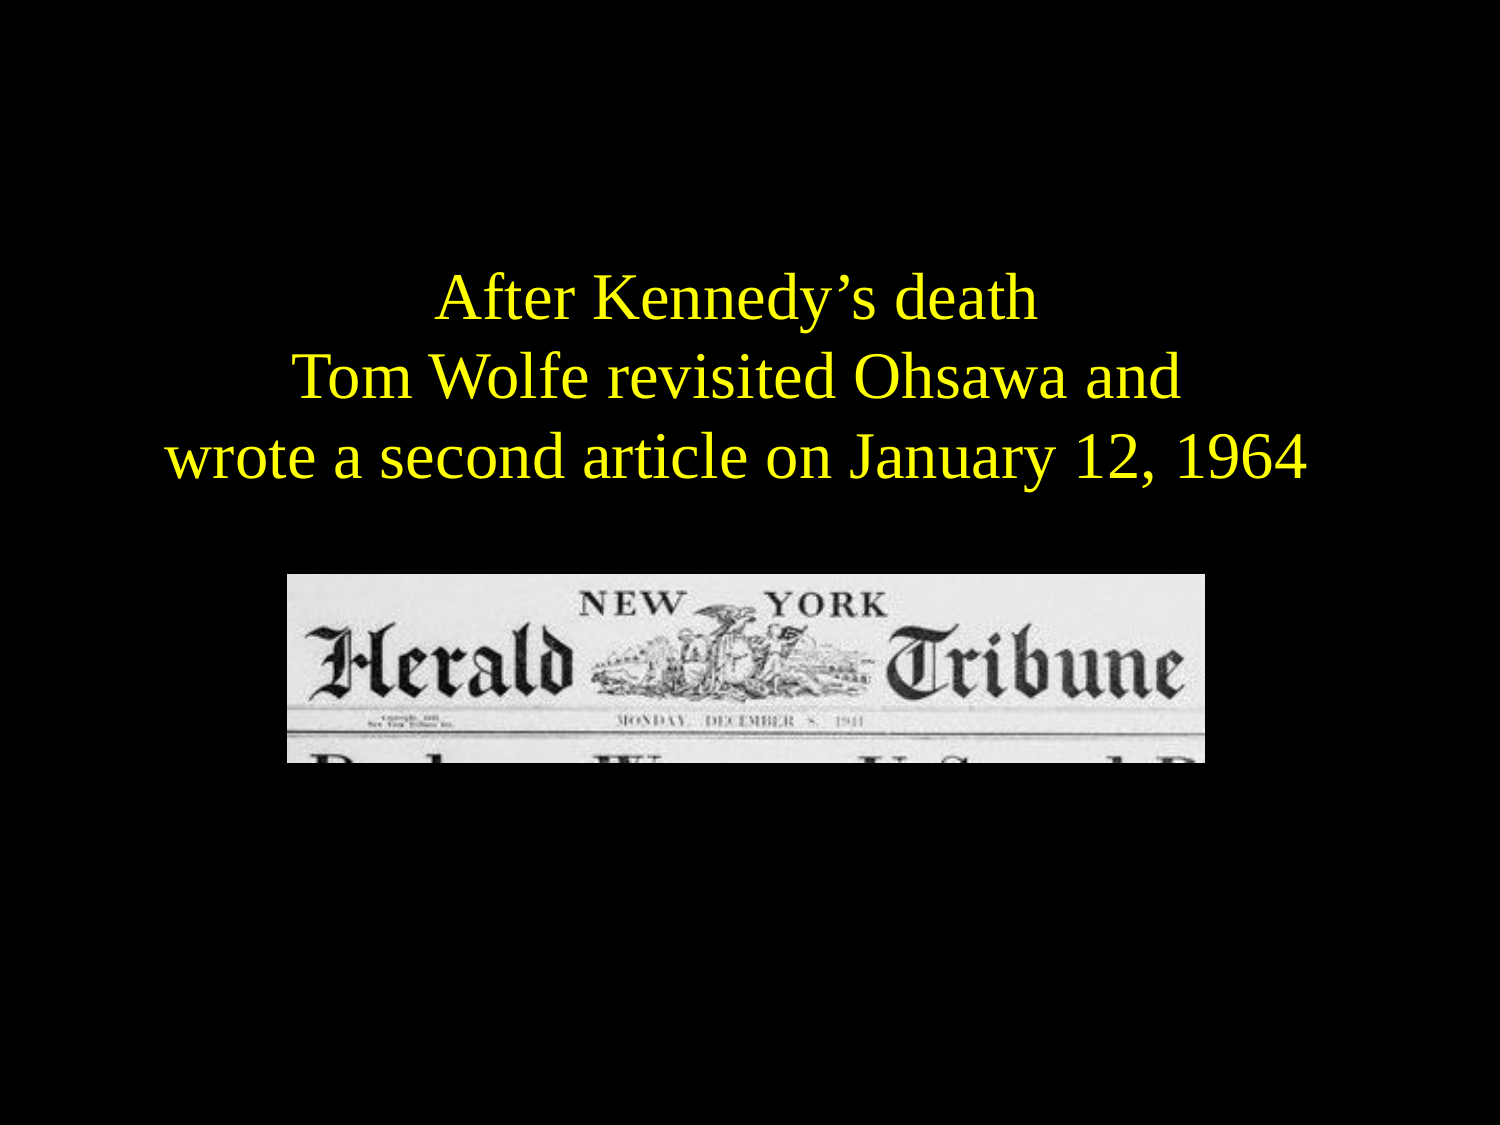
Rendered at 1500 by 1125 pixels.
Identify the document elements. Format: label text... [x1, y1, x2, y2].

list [287, 574, 1205, 763]
text_box After Kennedy’s death Tom Wolfe revisited Ohsawa and wrote a second article on January 12, 1964 [150, 245, 1325, 500]
